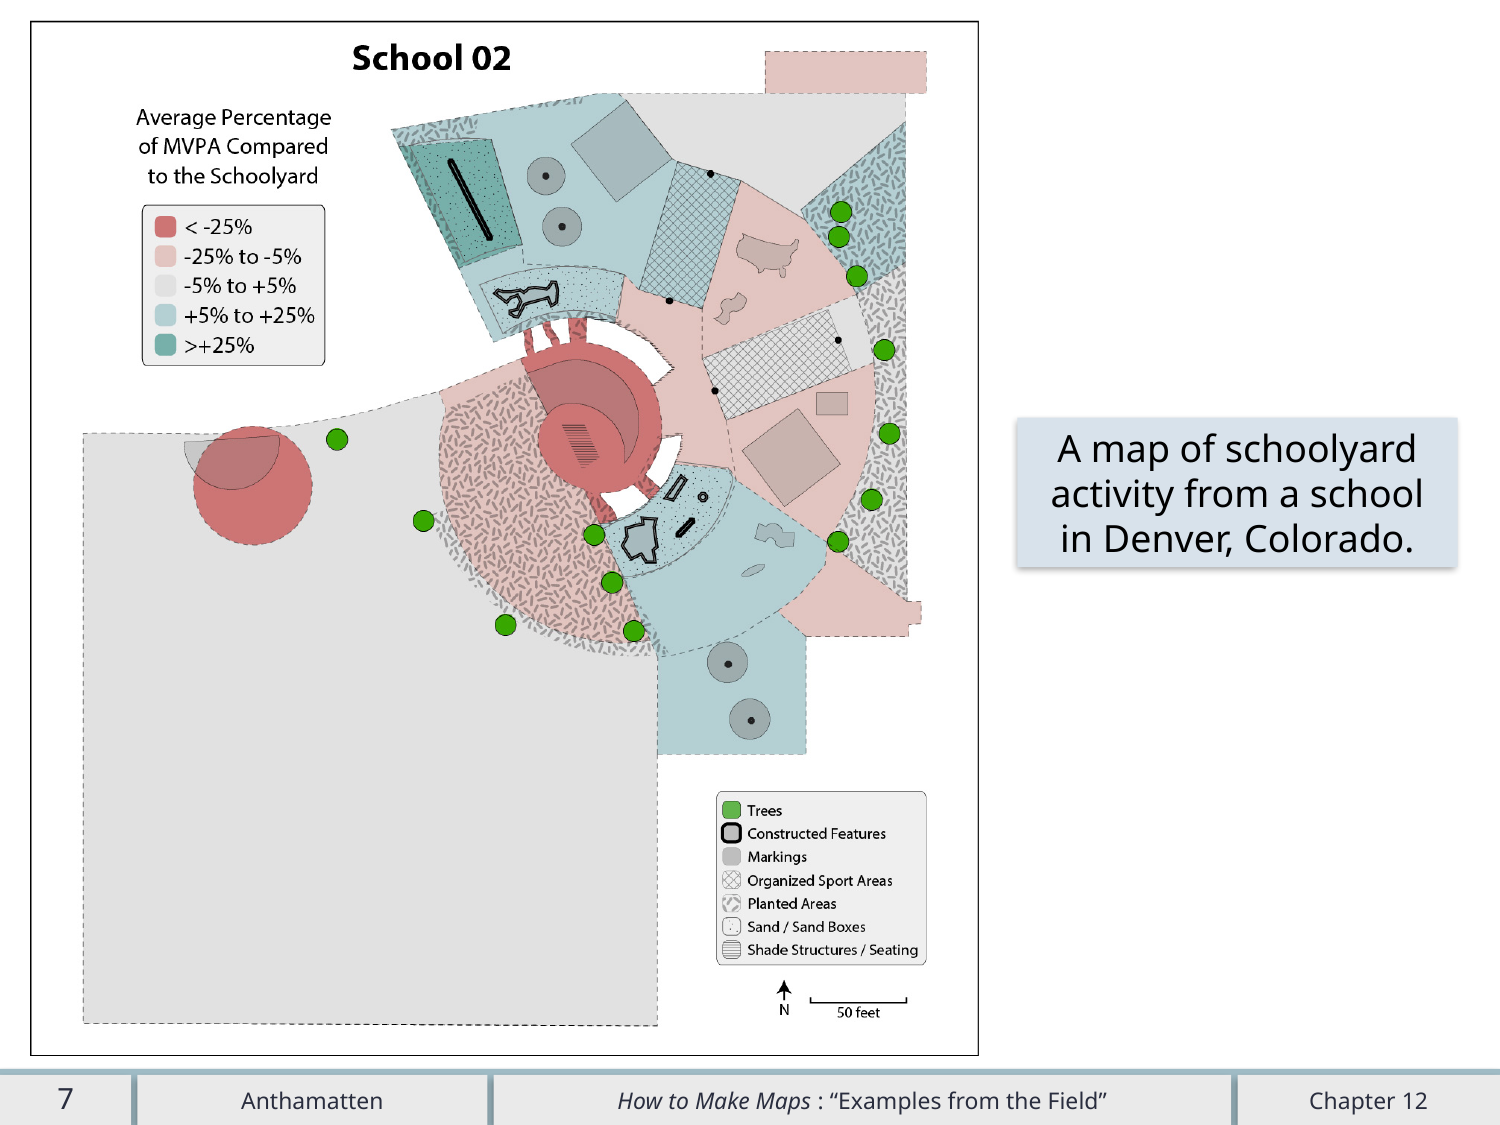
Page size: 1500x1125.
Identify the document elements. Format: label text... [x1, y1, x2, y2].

text_box Chapter 12 [1237, 1074, 1500, 1125]
footer How to Make Maps : “Examples from the Field” [493, 1074, 1232, 1125]
text_box Anthamatten [137, 1074, 488, 1125]
picture [28, 20, 979, 1057]
slide_number 6 [0, 1074, 132, 1125]
text_box A map of schoolyard activity from a school in Denver, Colorado. [1017, 417, 1458, 568]
